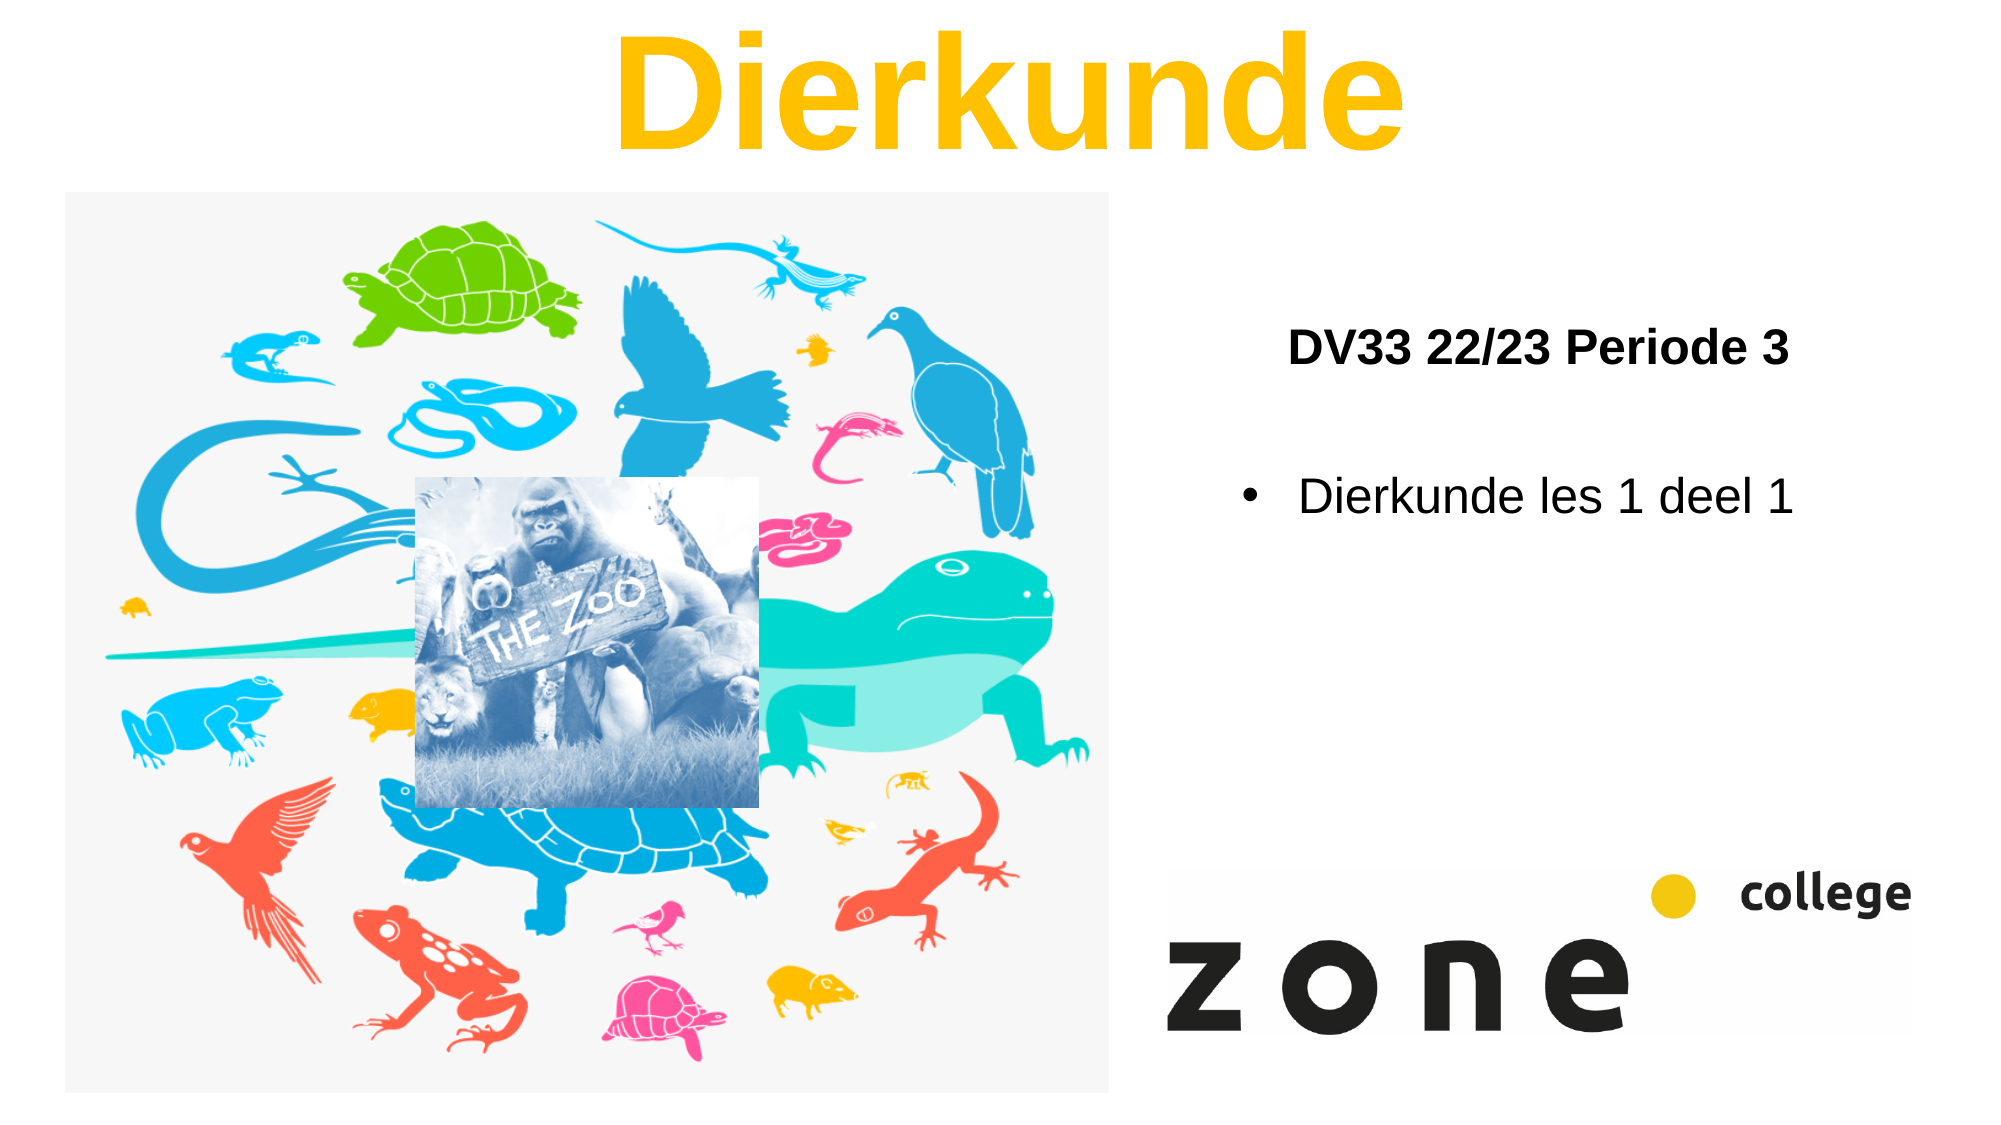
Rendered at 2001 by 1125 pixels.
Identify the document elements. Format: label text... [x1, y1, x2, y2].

title Dierkunde [36, 0, 1984, 193]
subtitle DV33 22/23 Periode 3 Dierkunde les 1 deel 1 [1226, 313, 1852, 869]
picture [1167, 869, 1911, 1035]
picture [65, 192, 1109, 1093]
